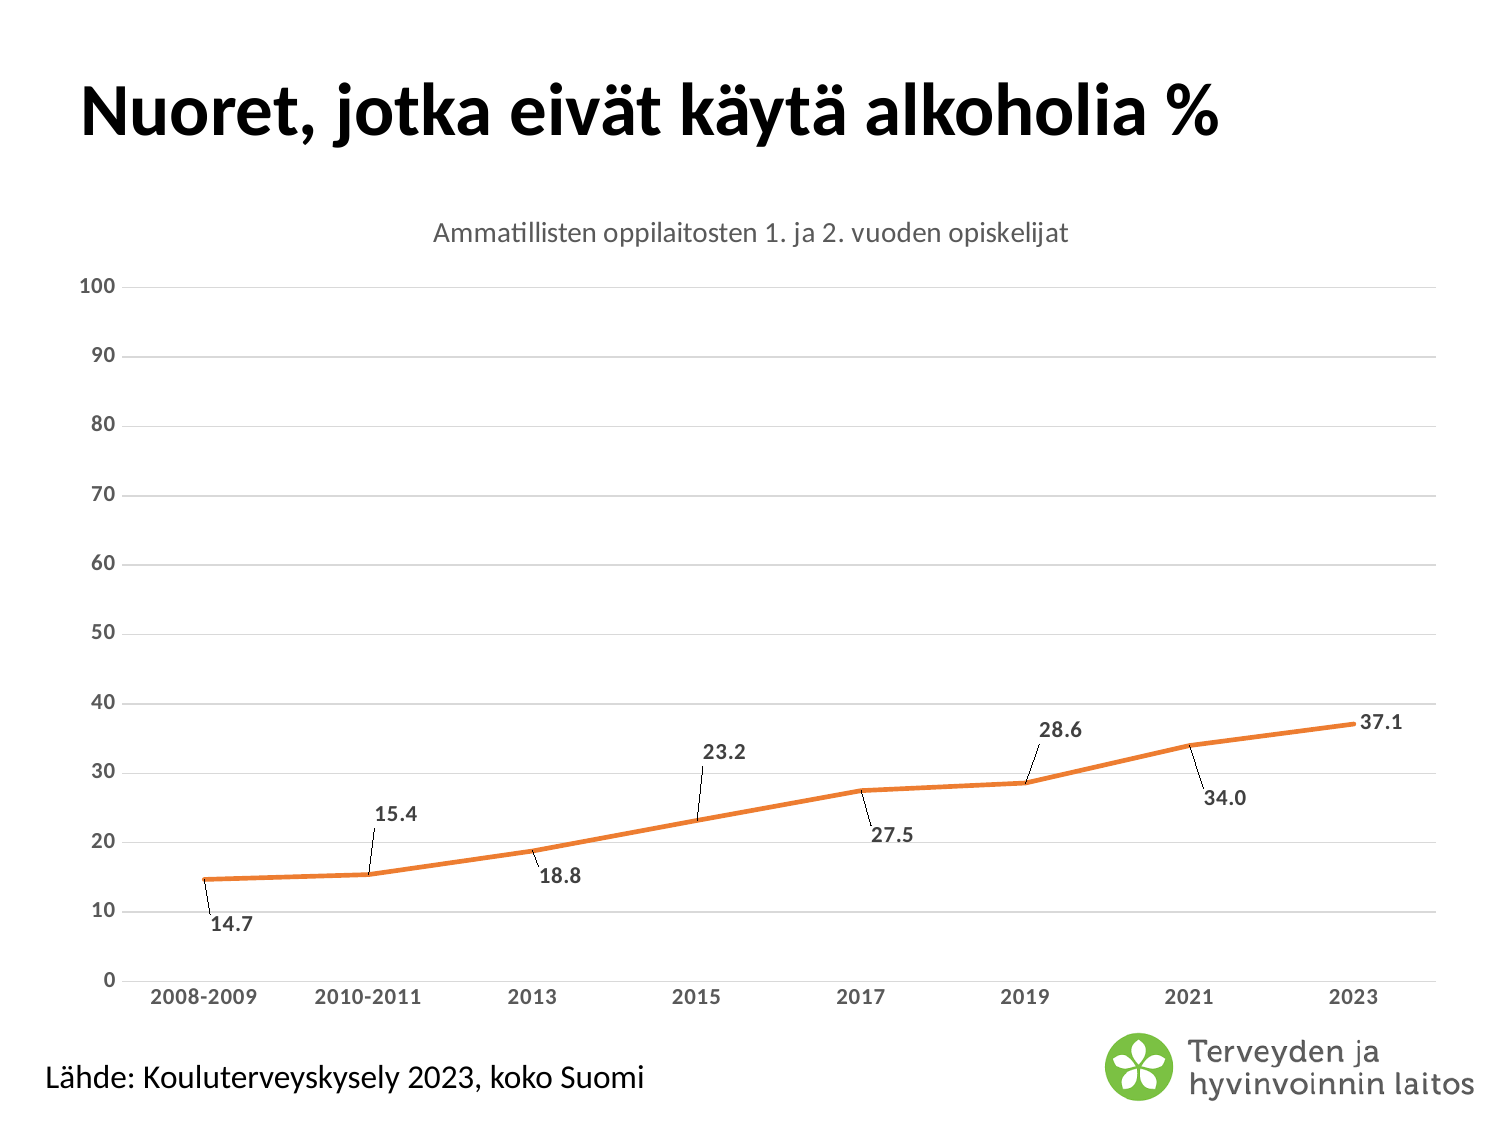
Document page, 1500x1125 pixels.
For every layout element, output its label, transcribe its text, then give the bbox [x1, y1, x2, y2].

picture [1080, 1009, 1500, 1124]
chart [50, 187, 1465, 1028]
title Nuoret, jotka eivät käytä alkoholia % [65, 35, 1435, 187]
text_box Lähde: Kouluterveyskysely 2023, koko Suomi [30, 1047, 687, 1103]
